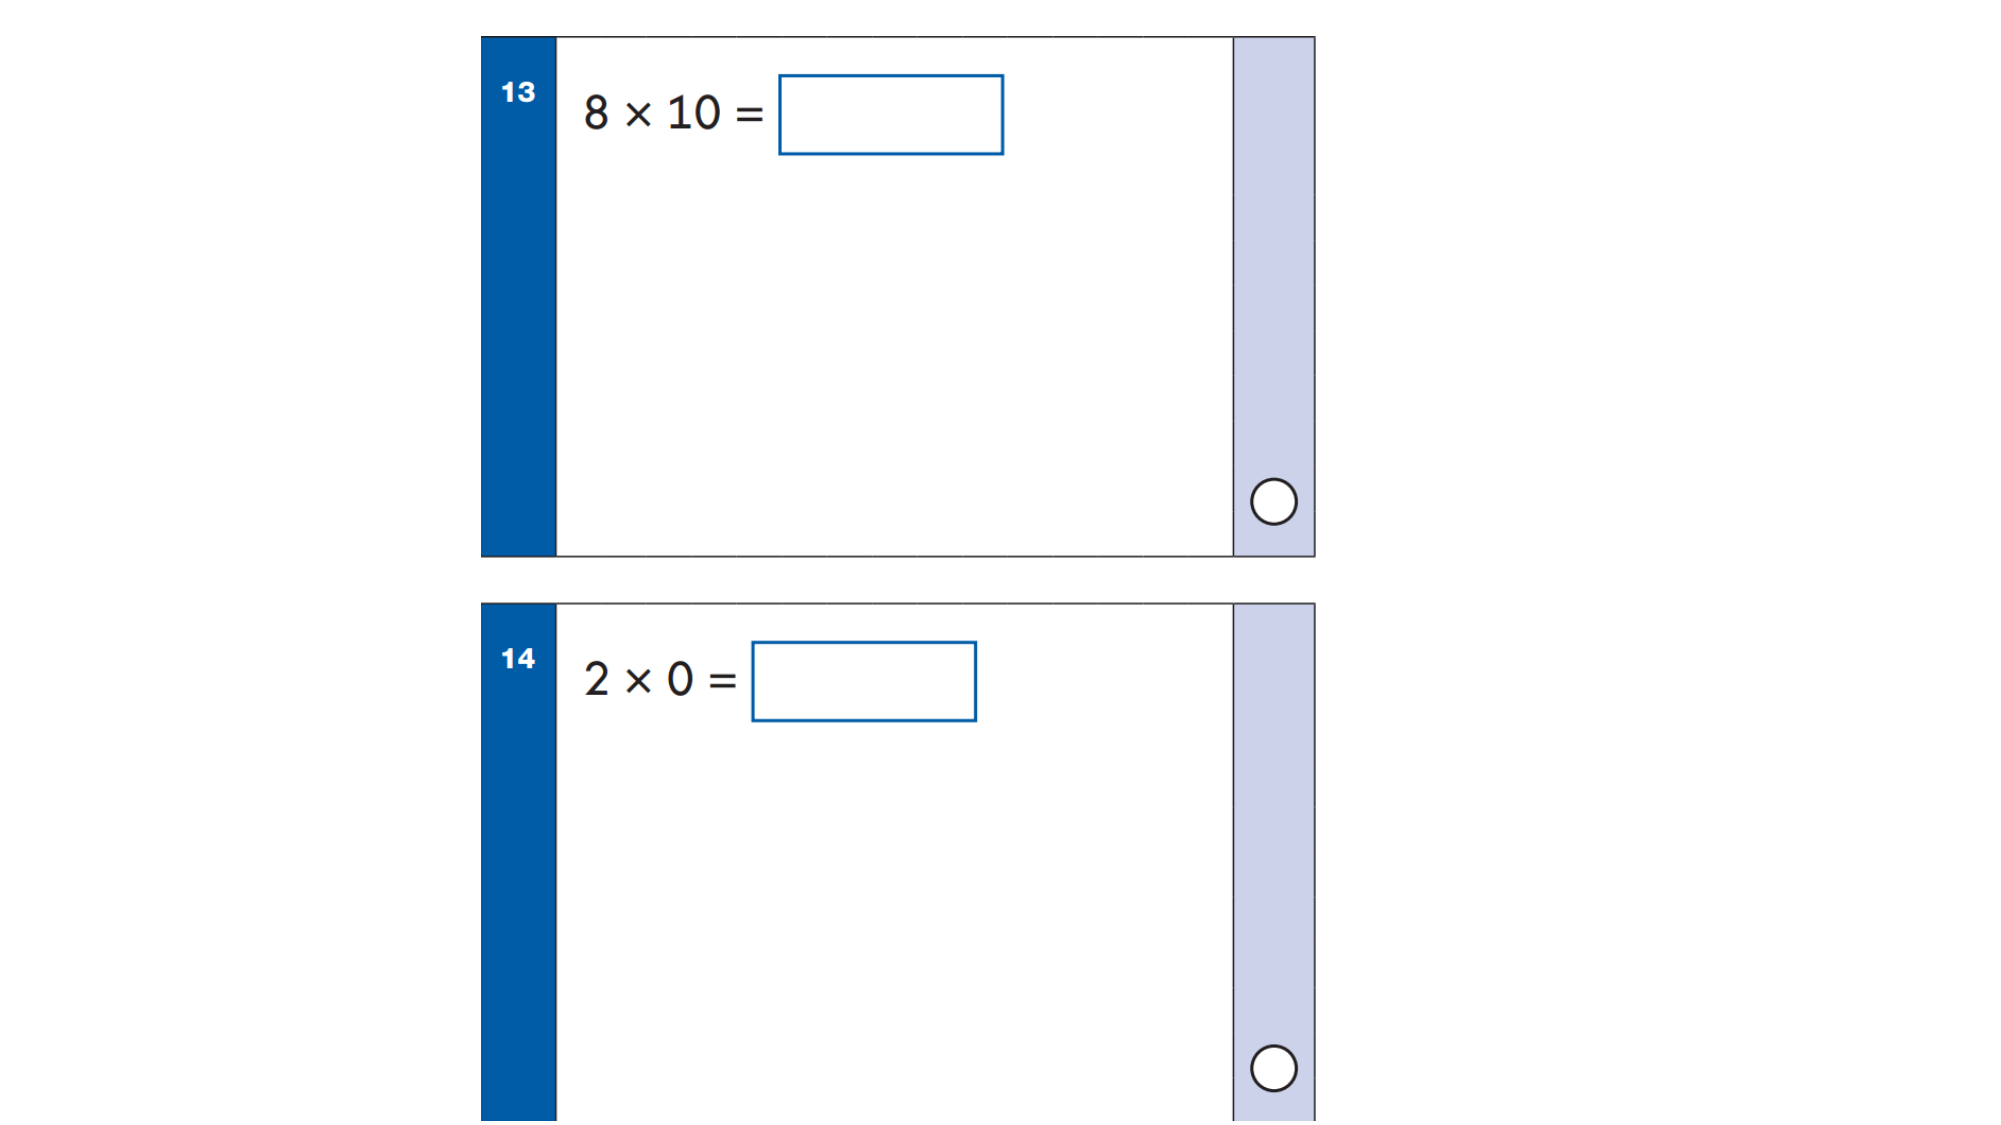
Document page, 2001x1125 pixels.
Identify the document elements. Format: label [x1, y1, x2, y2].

picture [481, 36, 1318, 1121]
